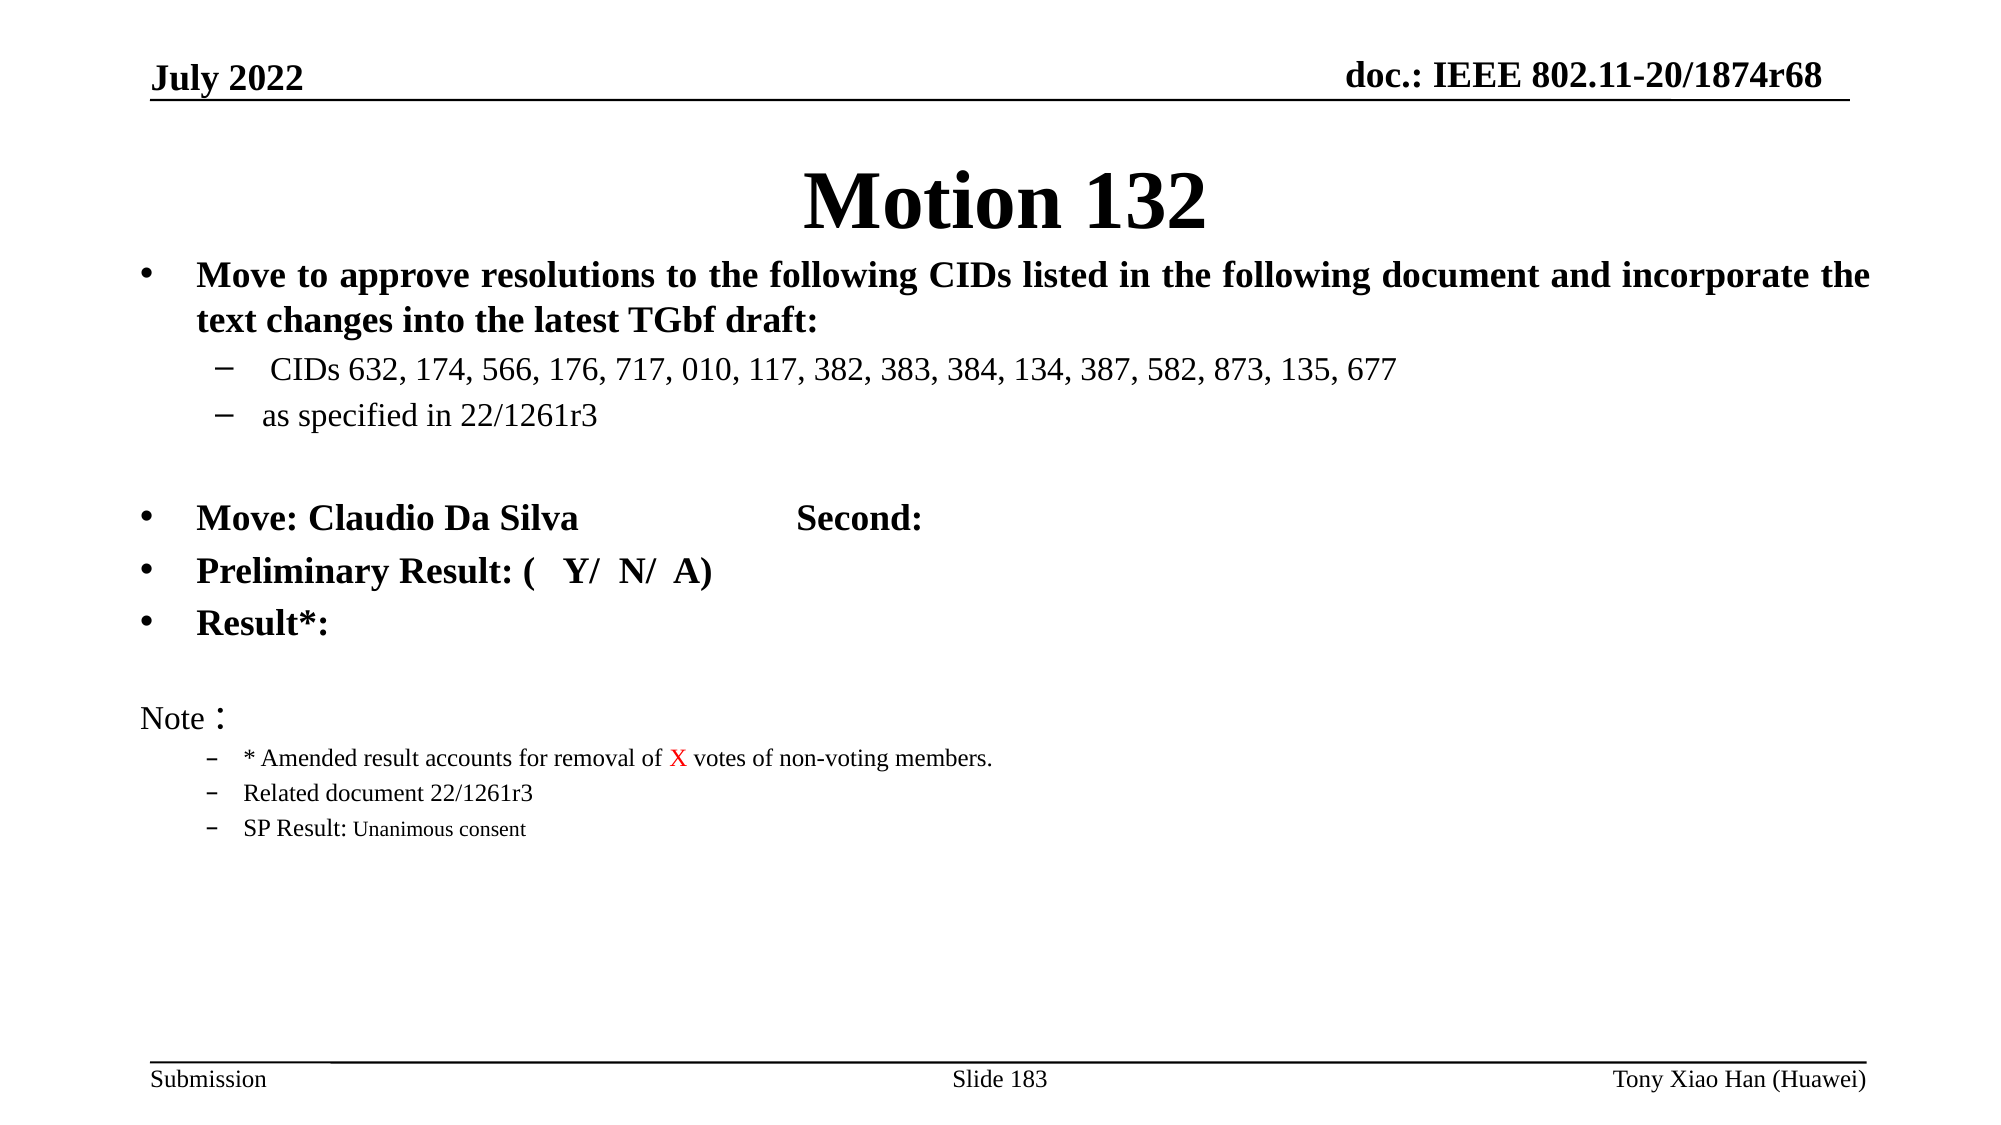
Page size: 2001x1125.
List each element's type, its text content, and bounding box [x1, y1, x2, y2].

text_box Motion 132 [368, 137, 1644, 212]
text_box Move to approve resolutions to the following CIDs listed in the following document and incorporate the text changes into the latest TGbf draft: CIDs 632, 174, 566, 176, 717, 010, 117, 382, 383, 384, 134, 387, 582, 873, 135, 677 as specified in 22/1261r3 Move: Claudio Da Silva Second: Preliminary Result: ( Y/ N/ A) Result*: Note： * Amended result accounts for removal of X votes of non-voting members. Related document 22/1261r3 SP Result: Unanimous consent [125, 212, 1888, 900]
